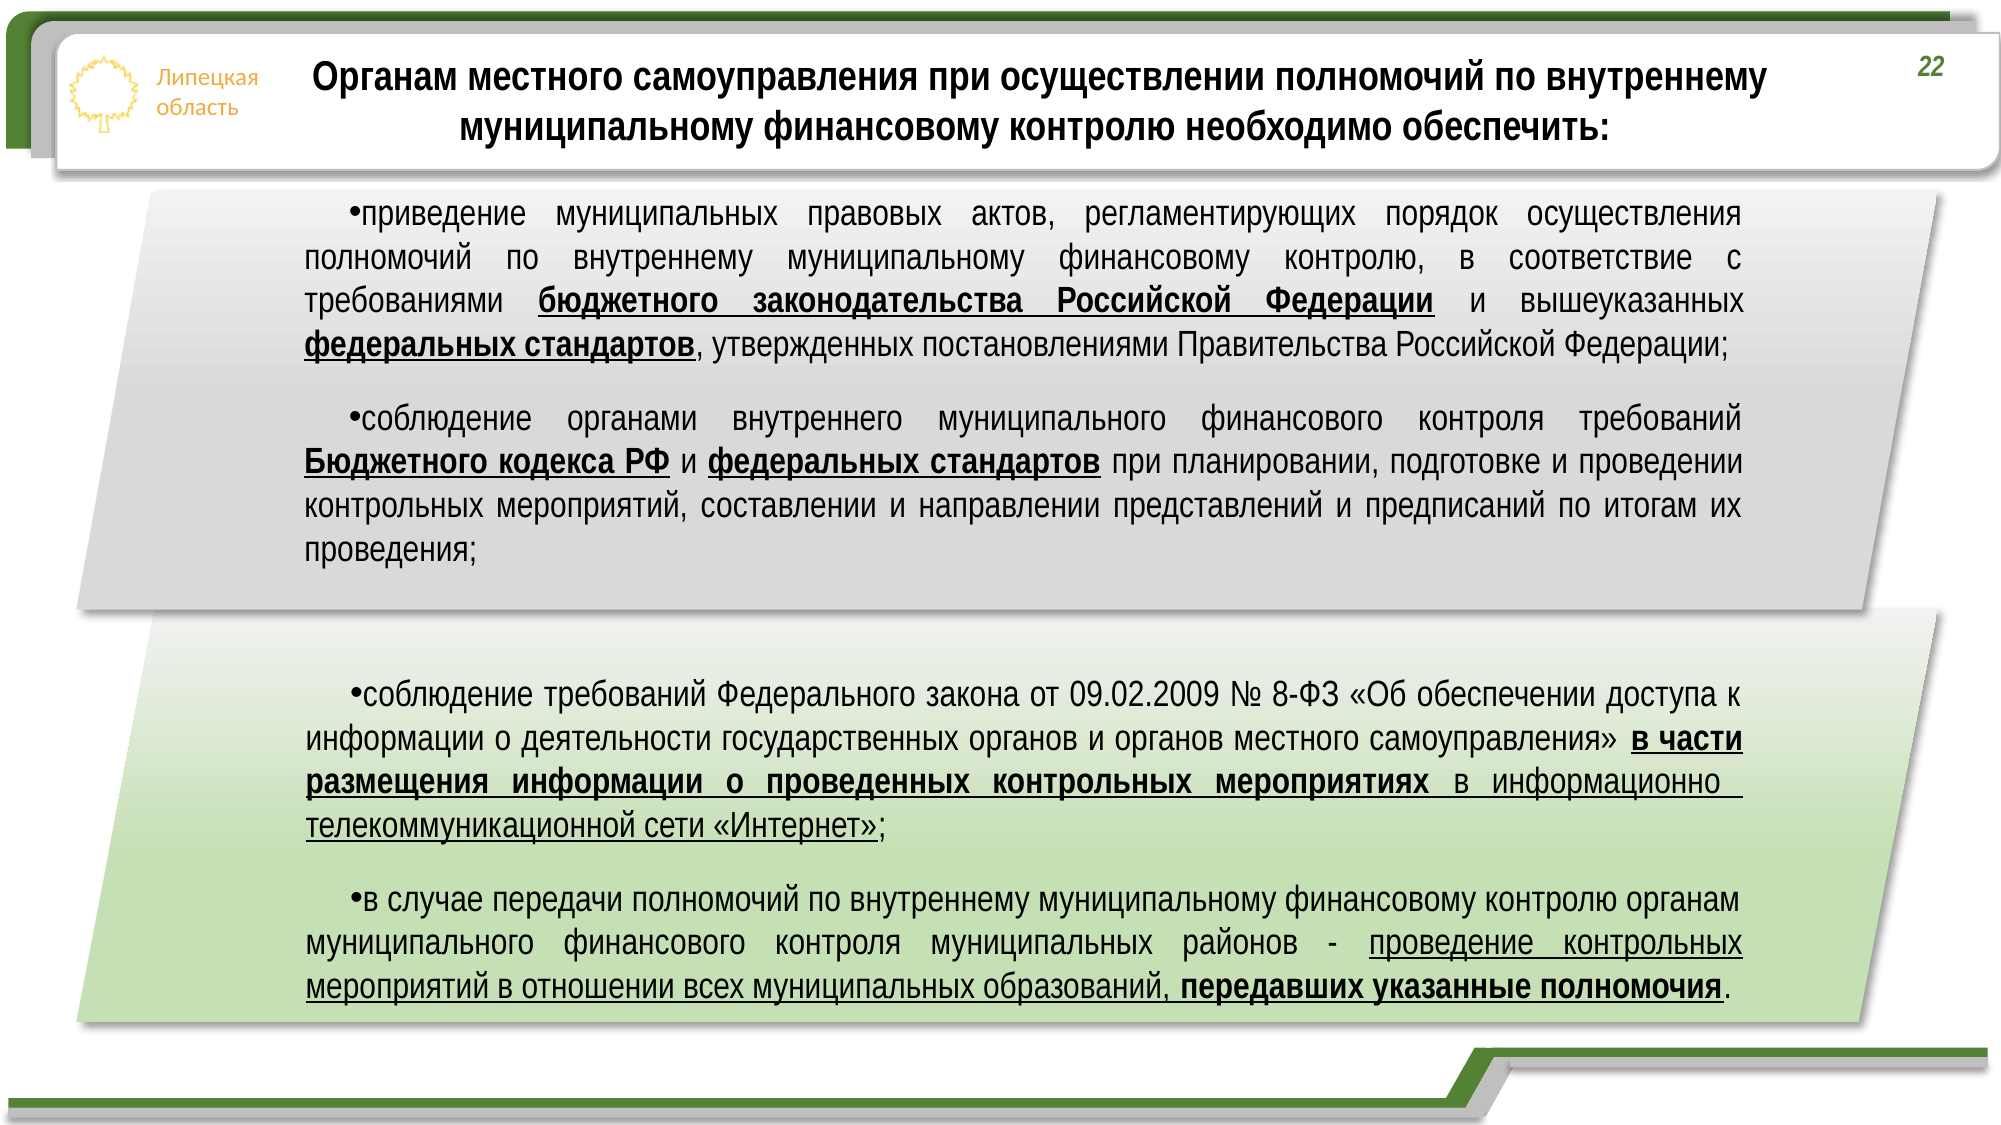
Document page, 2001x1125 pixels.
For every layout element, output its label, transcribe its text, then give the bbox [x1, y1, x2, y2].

text_box соблюдение требований Федерального закона от 09.02.2009 № 8-ФЗ «Об обеспечении доступа к информации о деятельности государственных органов и органов местного самоуправления» в части размещения информации о проведенных контрольных мероприятиях в информационно ­телекоммуникационной сети «Интернет»; в случае передачи полномочий по внутреннему муниципальному финансовому контролю органам муниципального финансового контроля муниципальных районов - проведение контрольных мероприятий в отношении всех муниципальных образований, передавших указанные полномочия. [76, 609, 1938, 1023]
text_box Органам местного самоуправления при осуществлении полномочий по внутреннему муниципальному финансовому контролю необходимо обеспечить: [268, 41, 1812, 157]
text_box приведение муниципальных правовых актов, регламентирующих порядок осуществления полномочий по внутреннему муниципальному финансовому контролю, в соответствие с требованиями бюджетного законодательства Российской Федерации и вышеуказанных федеральных стандартов, утвержденных постановлениями Правительства Российской Федерации; соблюдение органами внутреннего муниципального финансового контроля требований Бюджетного кодекса РФ и федеральных стандартов при планировании, подготовке и проведении контрольных мероприятий, составлении и направлении представлений и предписаний по итогам их проведения; [76, 191, 1938, 610]
picture [66, 53, 141, 137]
text_box 22 [1903, 39, 1960, 90]
